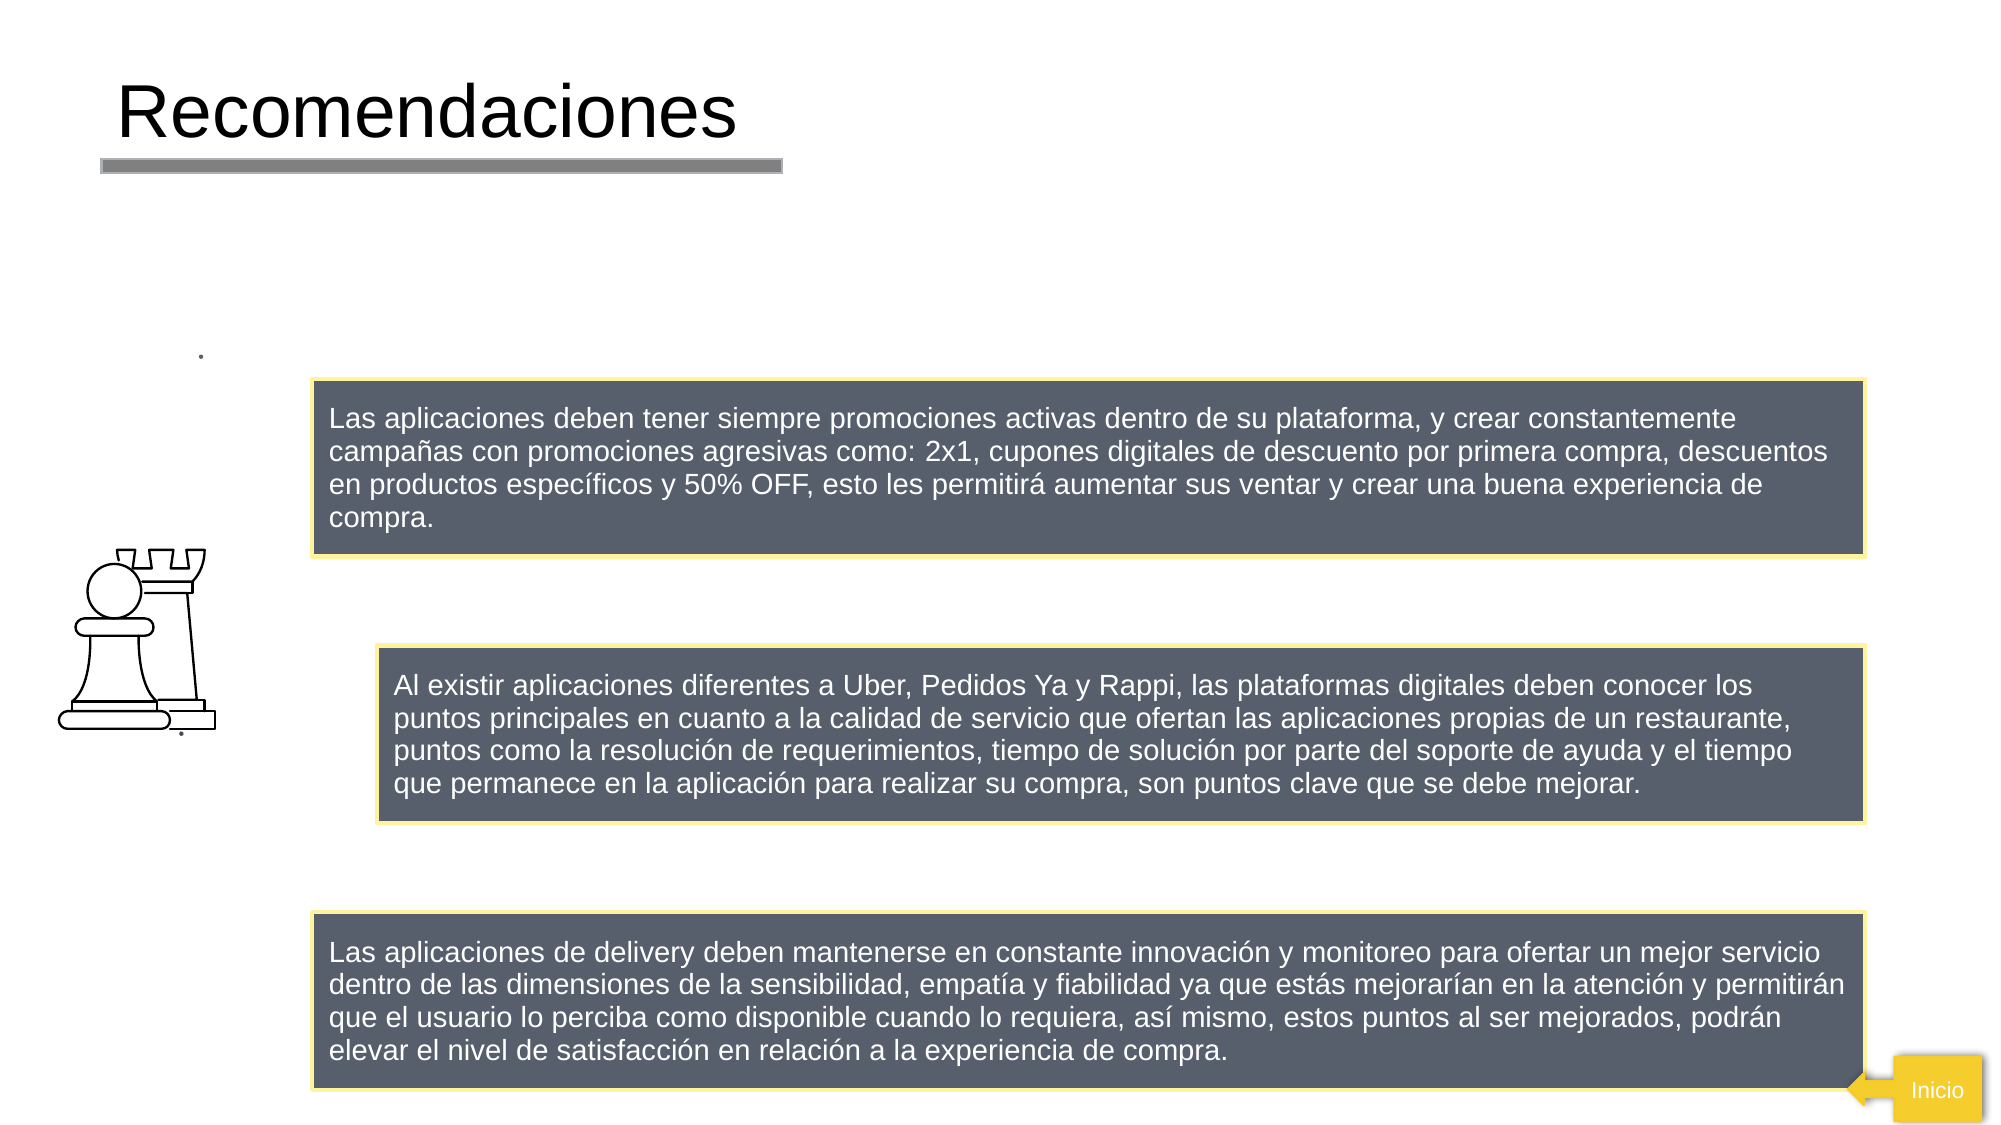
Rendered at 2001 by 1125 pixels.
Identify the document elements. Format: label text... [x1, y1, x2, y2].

text_box Inicio [1877, 1055, 1983, 1123]
text_box [101, 159, 782, 174]
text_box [175, 211, 1866, 1102]
title Recomendaciones [101, 19, 1827, 167]
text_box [58, 549, 216, 730]
